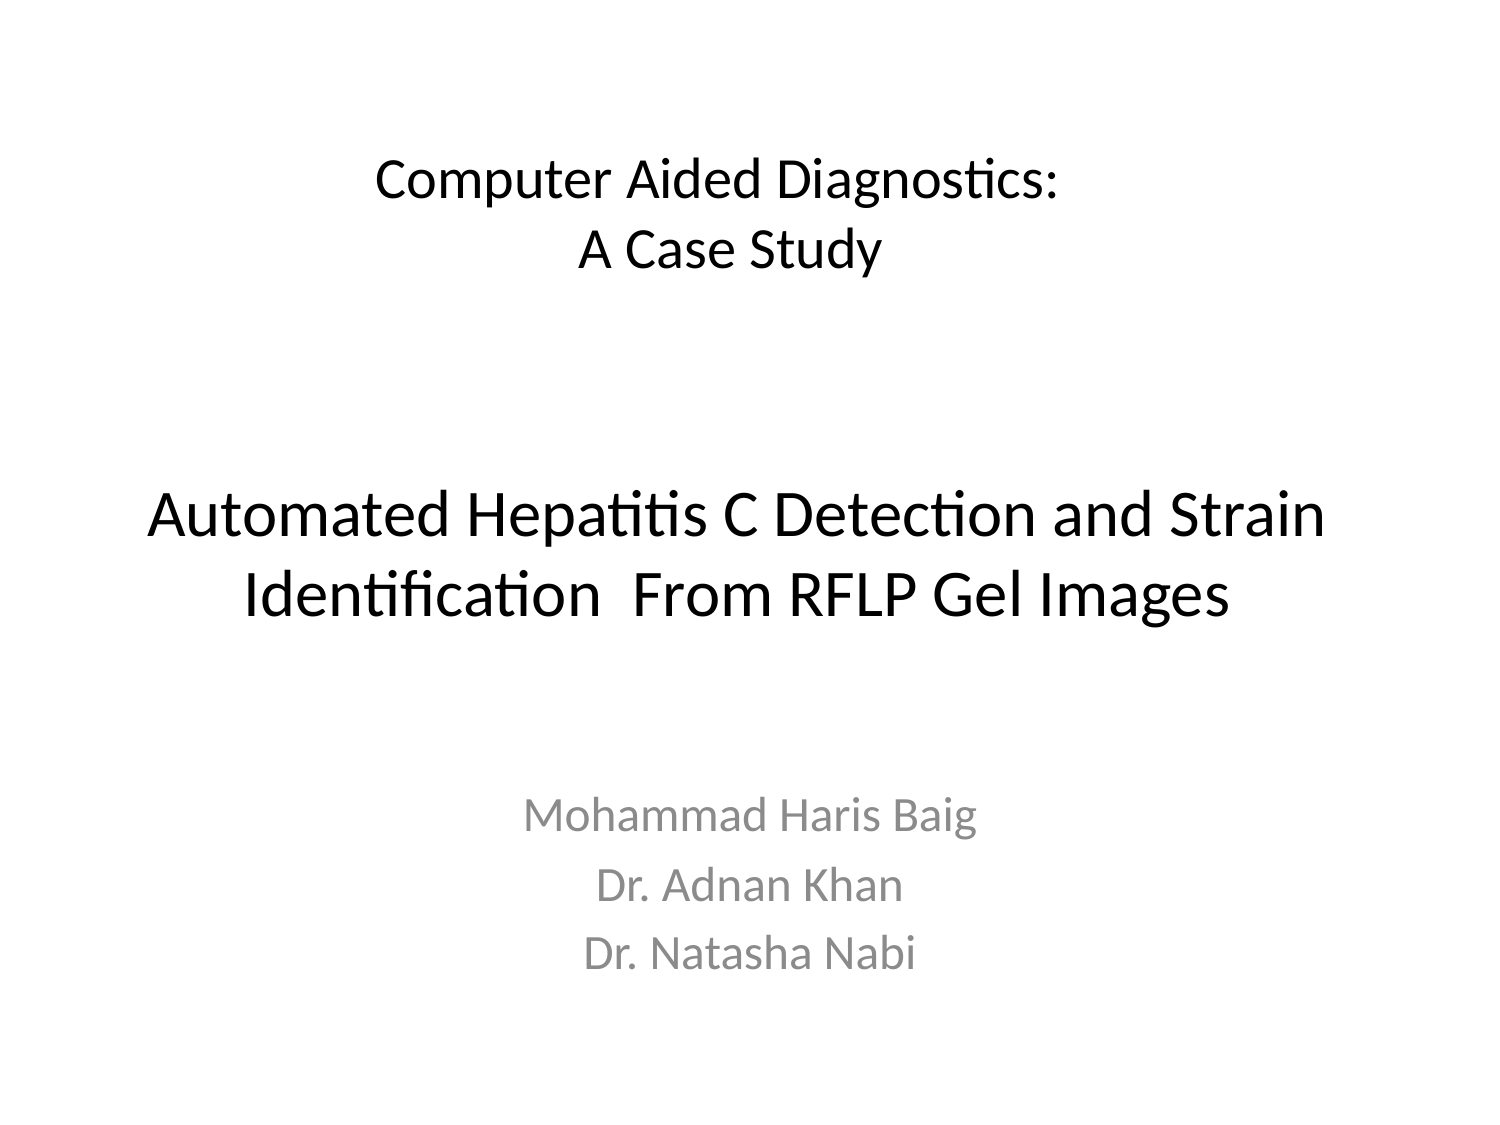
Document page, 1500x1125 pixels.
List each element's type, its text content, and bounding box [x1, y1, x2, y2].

subtitle Mohammad Haris Baig Dr. Adnan Khan Dr. Natasha Nabi [225, 774, 1275, 988]
title Computer Aided Diagnostics: A Case Study [212, 125, 1263, 367]
text_box Automated Hepatitis C Detection and Strain Identification From RFLP Gel Images [37, 462, 1438, 638]
